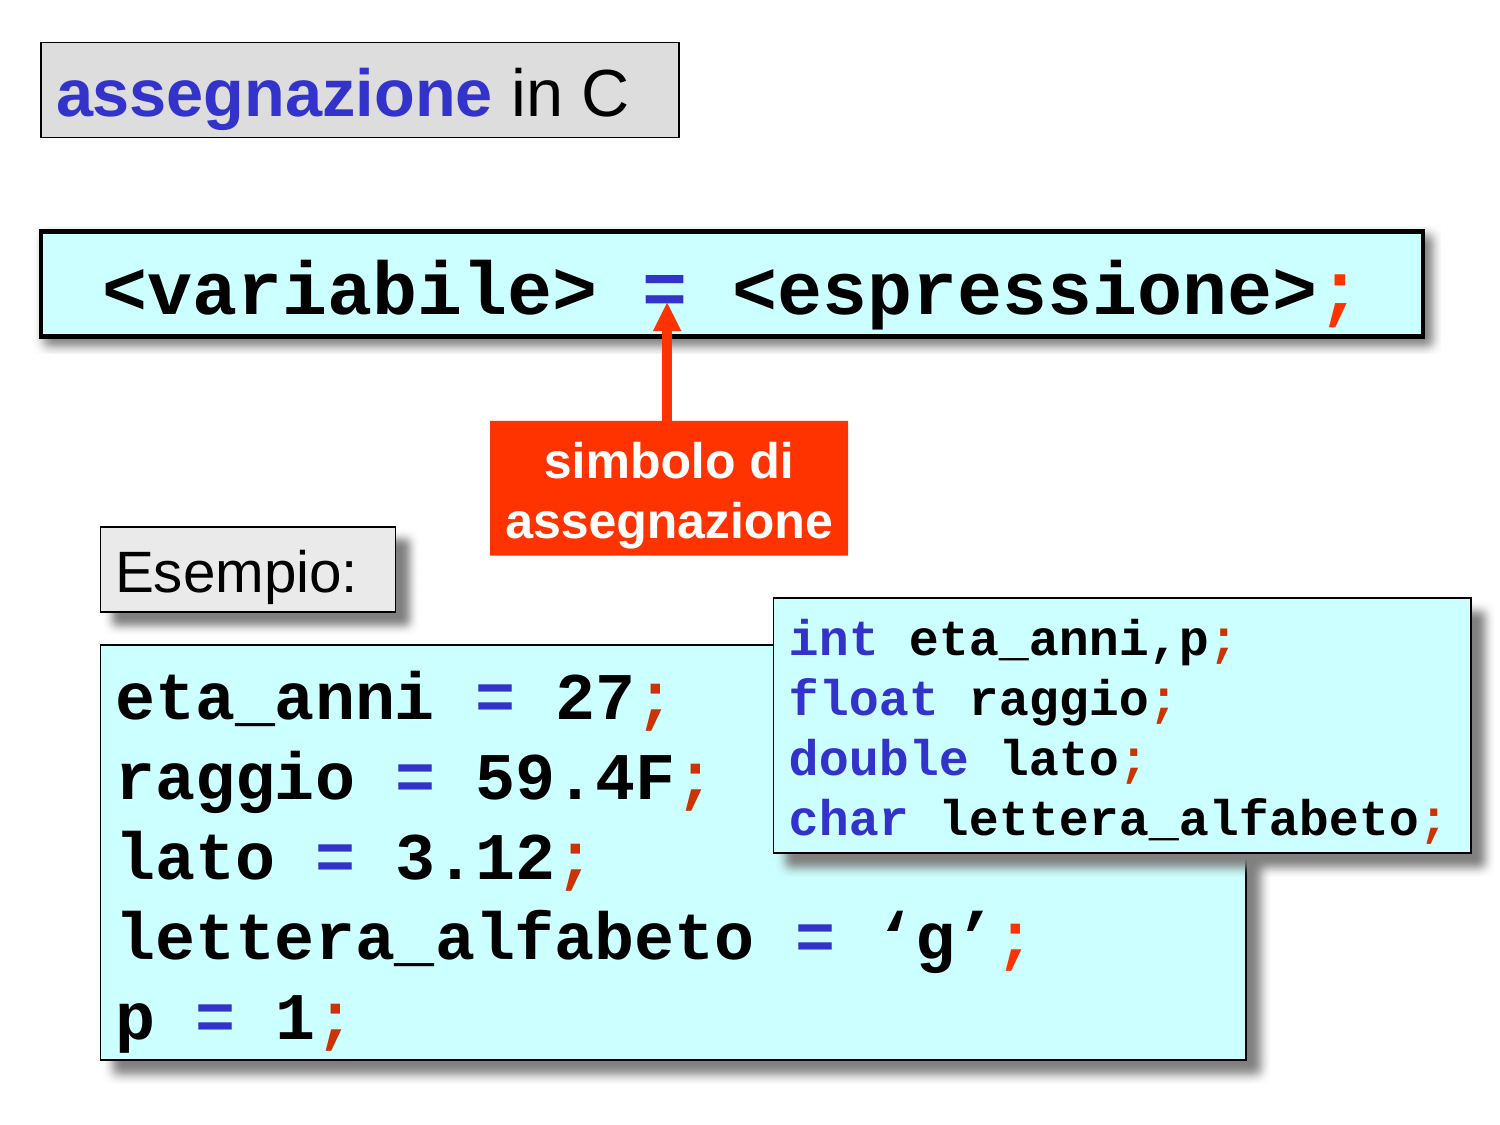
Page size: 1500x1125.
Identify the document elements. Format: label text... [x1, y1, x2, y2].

text_box int eta_anni,p; float raggio; double lato; char lettera_alfabeto; [1251, 597, 1471, 853]
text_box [100, 526, 1247, 1062]
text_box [489, 302, 849, 525]
text_box <variabile> = <espressione>; [41, 231, 1424, 337]
text_box assegnazione in C [41, 42, 680, 138]
